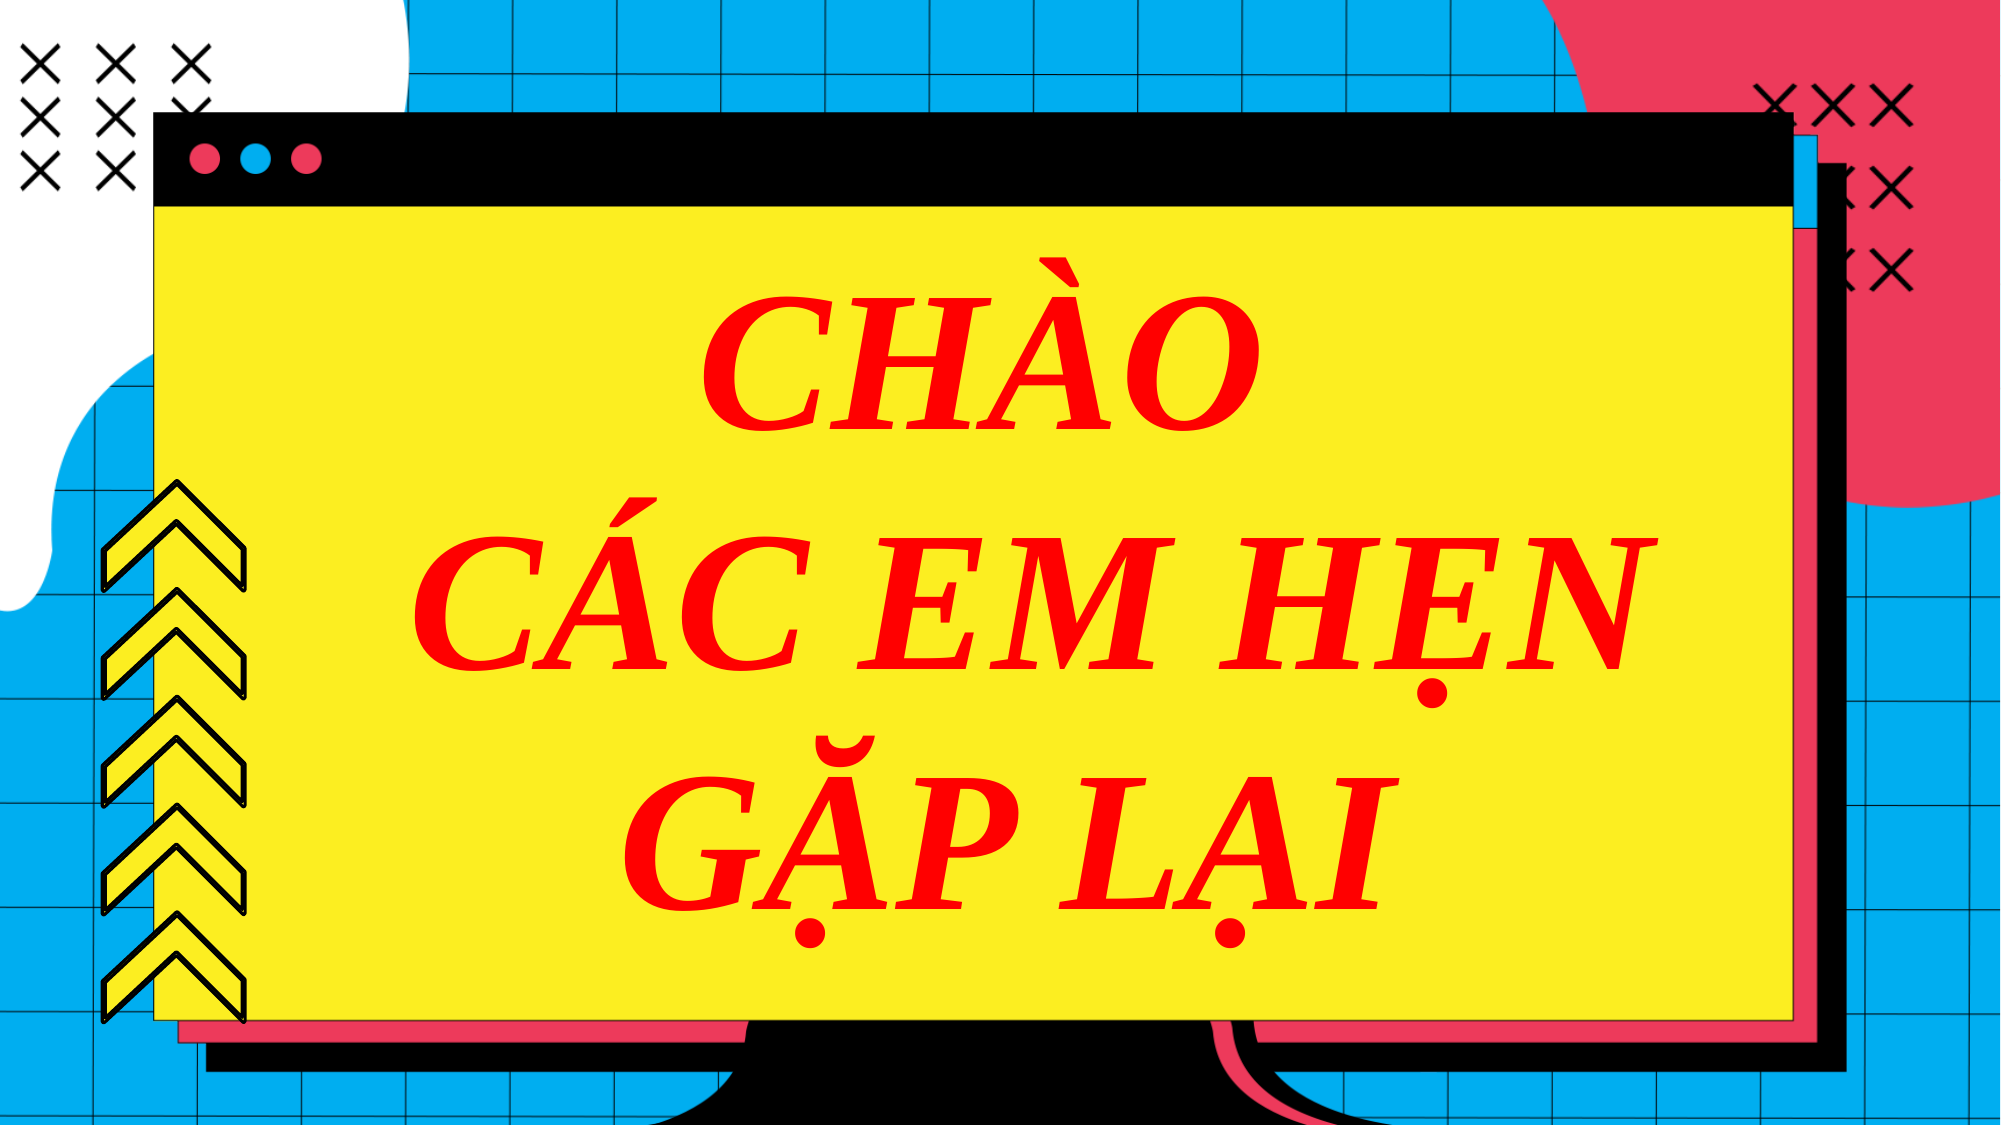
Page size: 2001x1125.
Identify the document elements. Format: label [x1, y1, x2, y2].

text_box [0, 0, 2000, 612]
text_box [101, 480, 246, 1023]
picture [153, 112, 1847, 1125]
